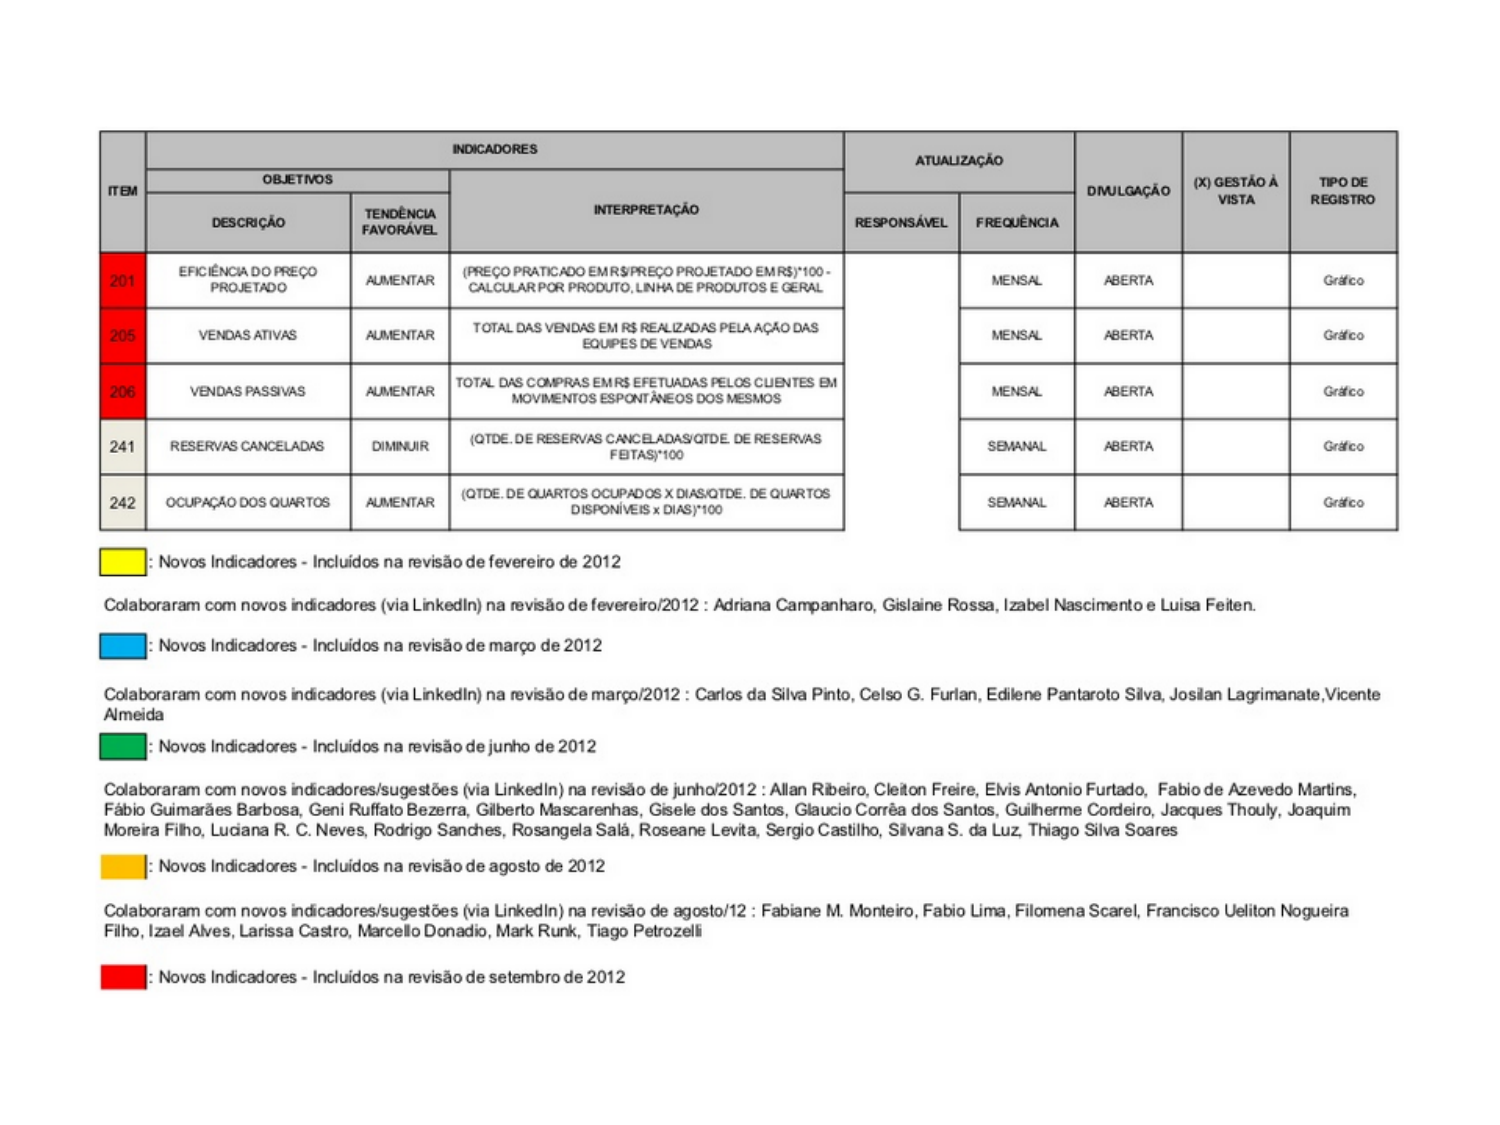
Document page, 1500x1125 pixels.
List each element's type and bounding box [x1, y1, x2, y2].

picture [95, 126, 1405, 999]
